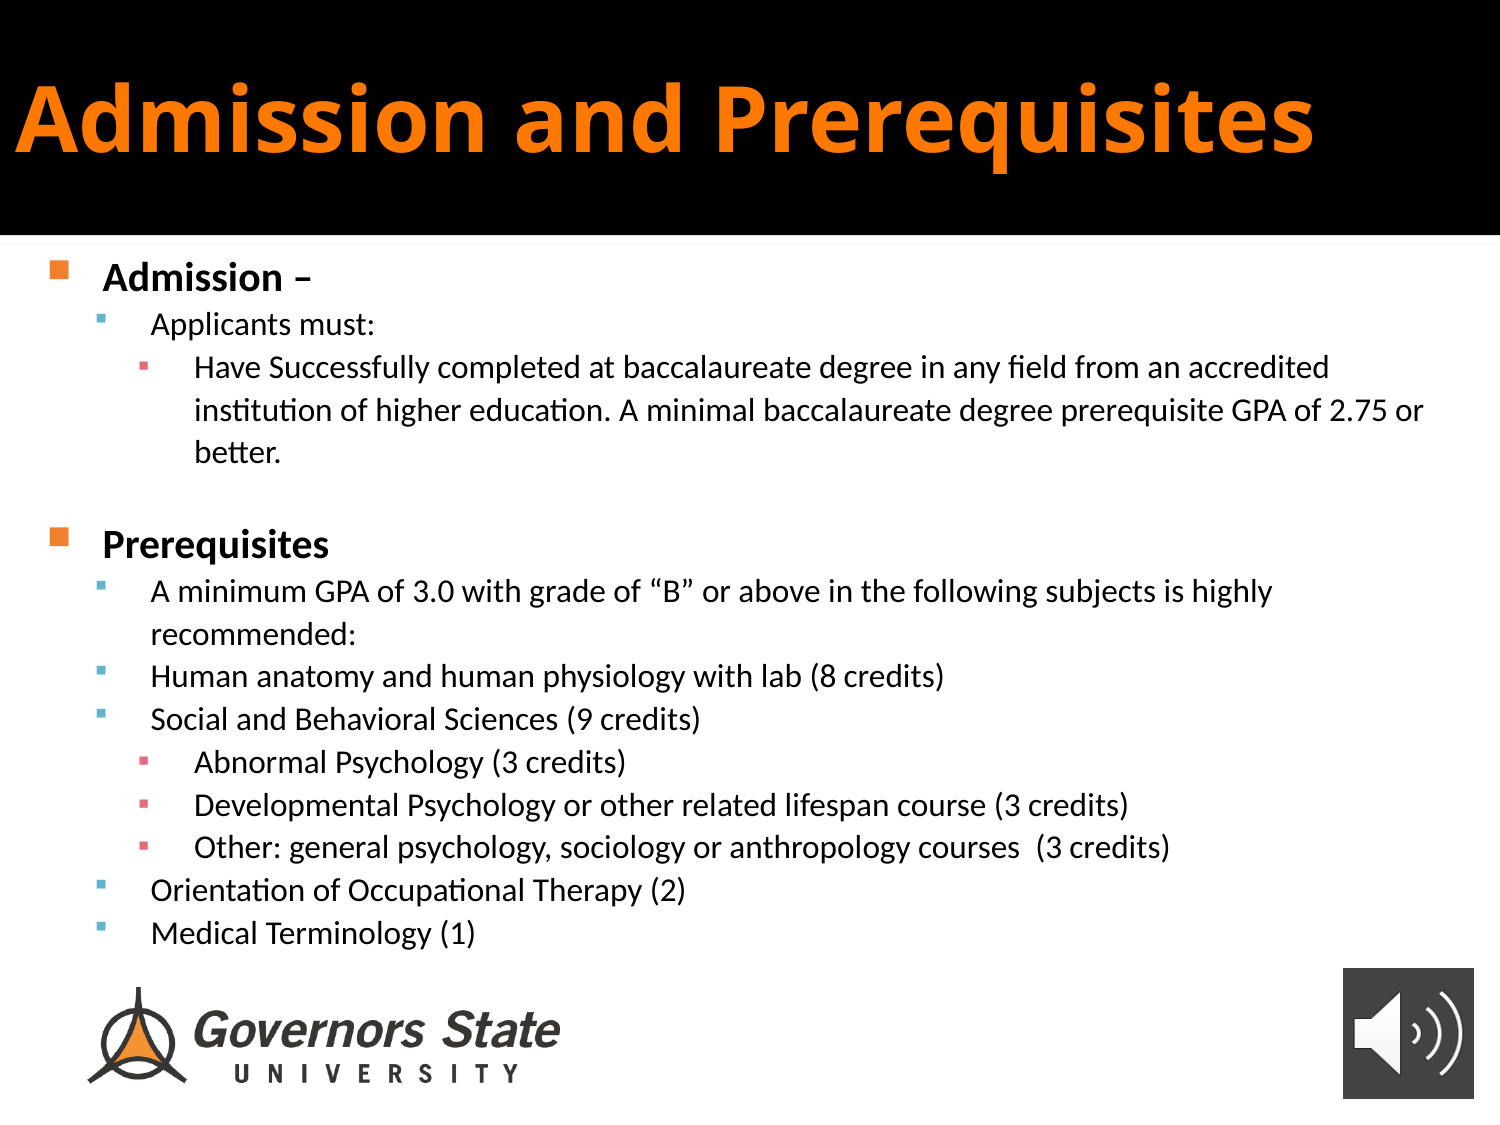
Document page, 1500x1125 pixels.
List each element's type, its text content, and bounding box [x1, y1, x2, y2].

picture [1341, 966, 1475, 1100]
title Admission and Prerequisites [0, 0, 1500, 231]
list Admission – Applicants must: Have Successfully completed at baccalaureate degree in any field from an accredited institution of higher education. A minimal baccalaureate degree prerequisite GPA of 2.75 or better. Prerequisites A minimum GPA of 3.0 with grade of “B” or above in the following subjects is highly recommended: Human anatomy and human physiology with lab (8 credits) Social and Behavioral Sciences (9 credits) Abnormal Psychology (3 credits) Developmental Psychology or other related lifespan course (3 credits) Other: general psychology, sociology or anthropology courses (3 credits) Orientation of Occupational Therapy (2) Medical Terminology (1) [37, 230, 1463, 1101]
picture [87, 987, 560, 1088]
